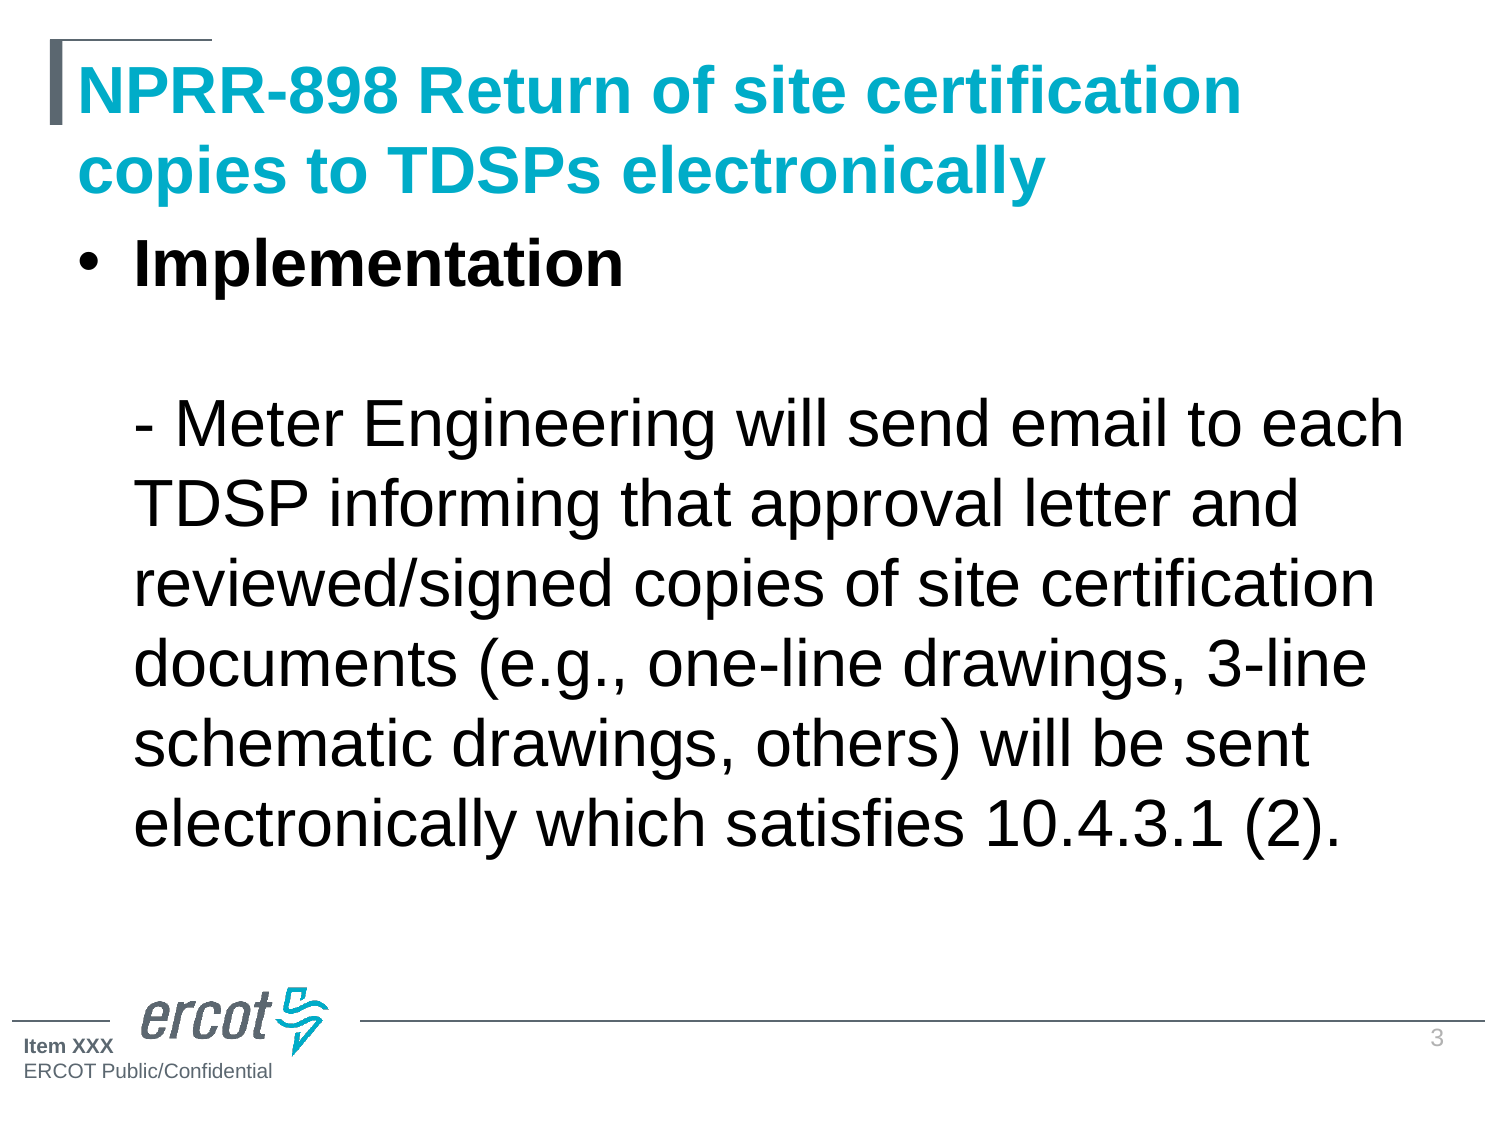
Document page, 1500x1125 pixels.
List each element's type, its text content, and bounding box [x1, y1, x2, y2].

picture [137, 983, 332, 1059]
list Implementation - Meter Engineering will send email to each TDSP informing that approval letter and reviewed/signed copies of site certification documents (e.g., one-line drawings, 3-line schematic drawings, others) will be sent electronically which satisfies 10.4.3.1 (2). [62, 212, 1438, 975]
slide_number 3 [1387, 1012, 1488, 1062]
title NPRR-898 Return of site certification copies to TDSPs electronically [62, 39, 1475, 225]
